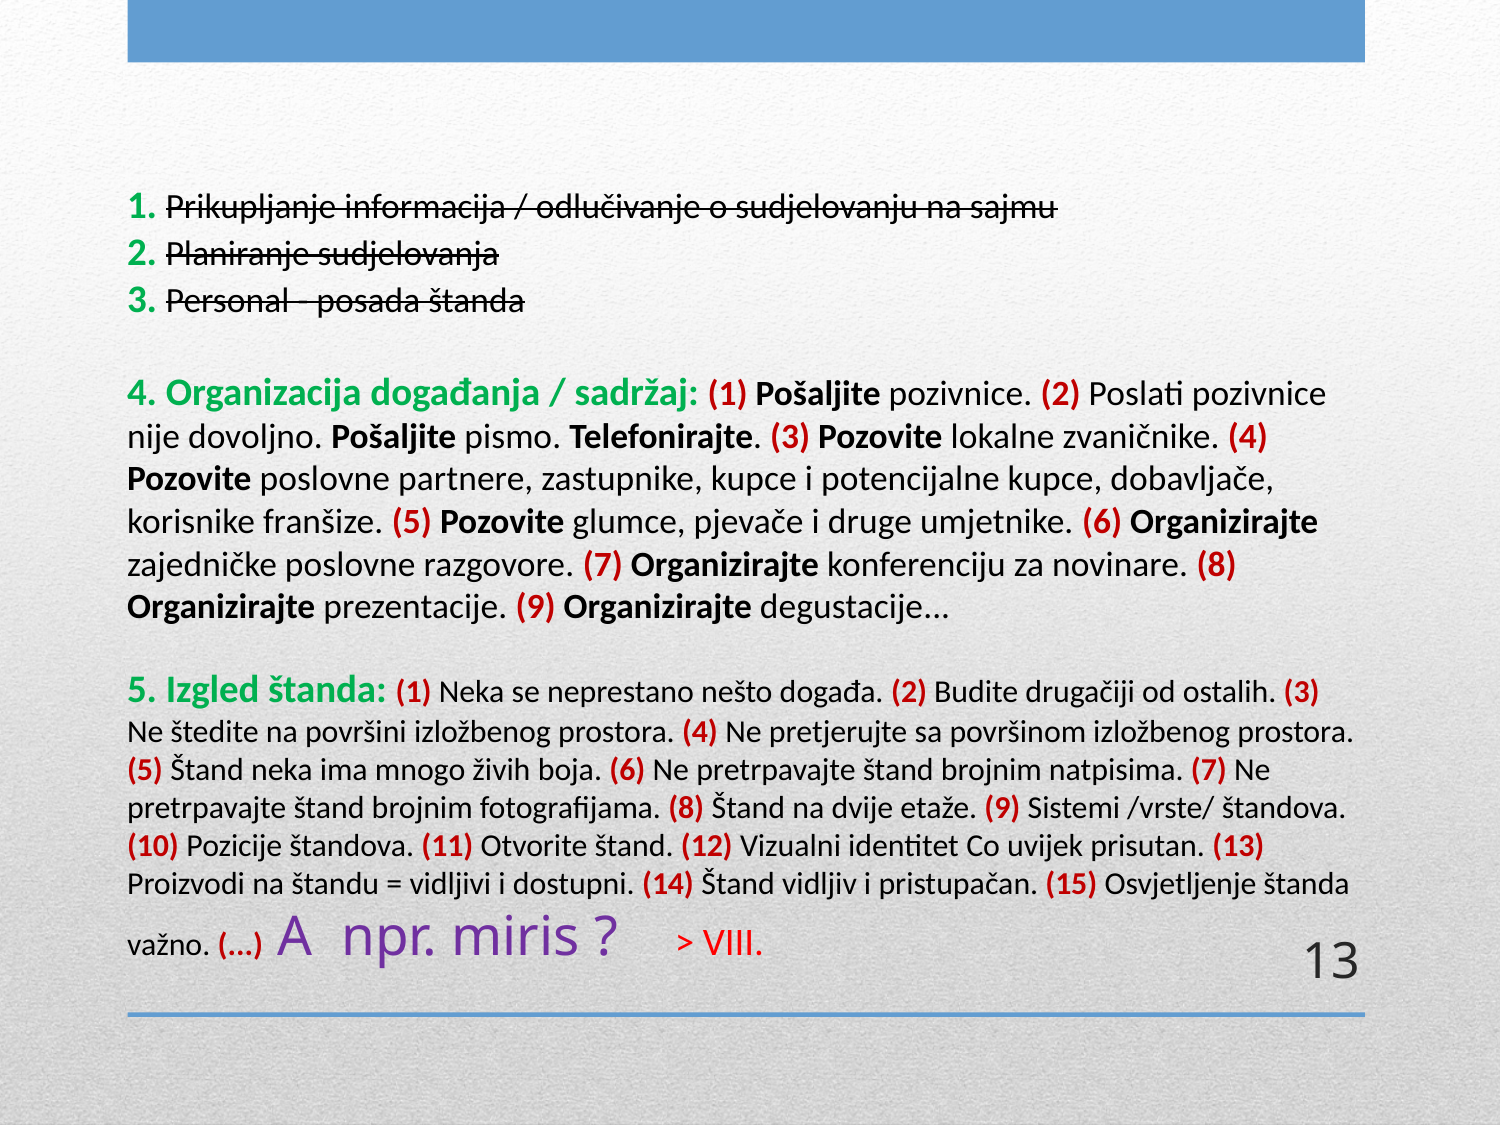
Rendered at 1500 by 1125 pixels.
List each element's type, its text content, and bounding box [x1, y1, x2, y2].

slide_number 13 [1281, 933, 1375, 993]
title 1. Prikupljanje informacija / odlučivanje o sudjelovanju na sajmu 2. Planiranje sudjelovanja 3. Personal - posada štanda 4. Organizacija događanja / sadržaj: (1) Pošaljite pozivnice. (2) Poslati pozivnice nije dovoljno. Pošaljite pismo. Telefonirajte. (3) Pozovite lokalne zvaničnike. (4) Pozovite poslovne partnere, zastupnike, kupce i potencijalne kupce, dobavljače, korisnike franšize. (5) Pozovite glumce, pjevače i druge umjetnike. (6) Organizirajte zajedničke poslovne razgovore. (7) Organizirajte konferenciju za novinare. (8) Organizirajte prezentacije. (9) Organizirajte degustacije... 5. Izgled štanda: (1) Neka se neprestano nešto događa. (2) Budite drugačiji od ostalih. (3) Ne štedite na površini izložbenog prostora. (4) Ne pretjerujte sa površinom izložbenog prostora. (5) Štand neka ima mnogo živih boja. (6) Ne pretrpavajte štand brojnim natpisima. (7) Ne pretrpavajte štand brojnim fotografijama. (8) Štand na dvije etaže. (9) Sistemi /vrste/ štandova. (10) Pozicije štandova. (11) Otvorite štand. (12) Vizualni identitet Co uvijek prisutan. (13) Proizvodi na štandu = vidljivi i dostupni. (14) Štand vidljiv i pristupačan. (15) Osvjetljenje štanda važno. (...) A npr. miris ? > VIII. [112, 66, 1376, 1013]
